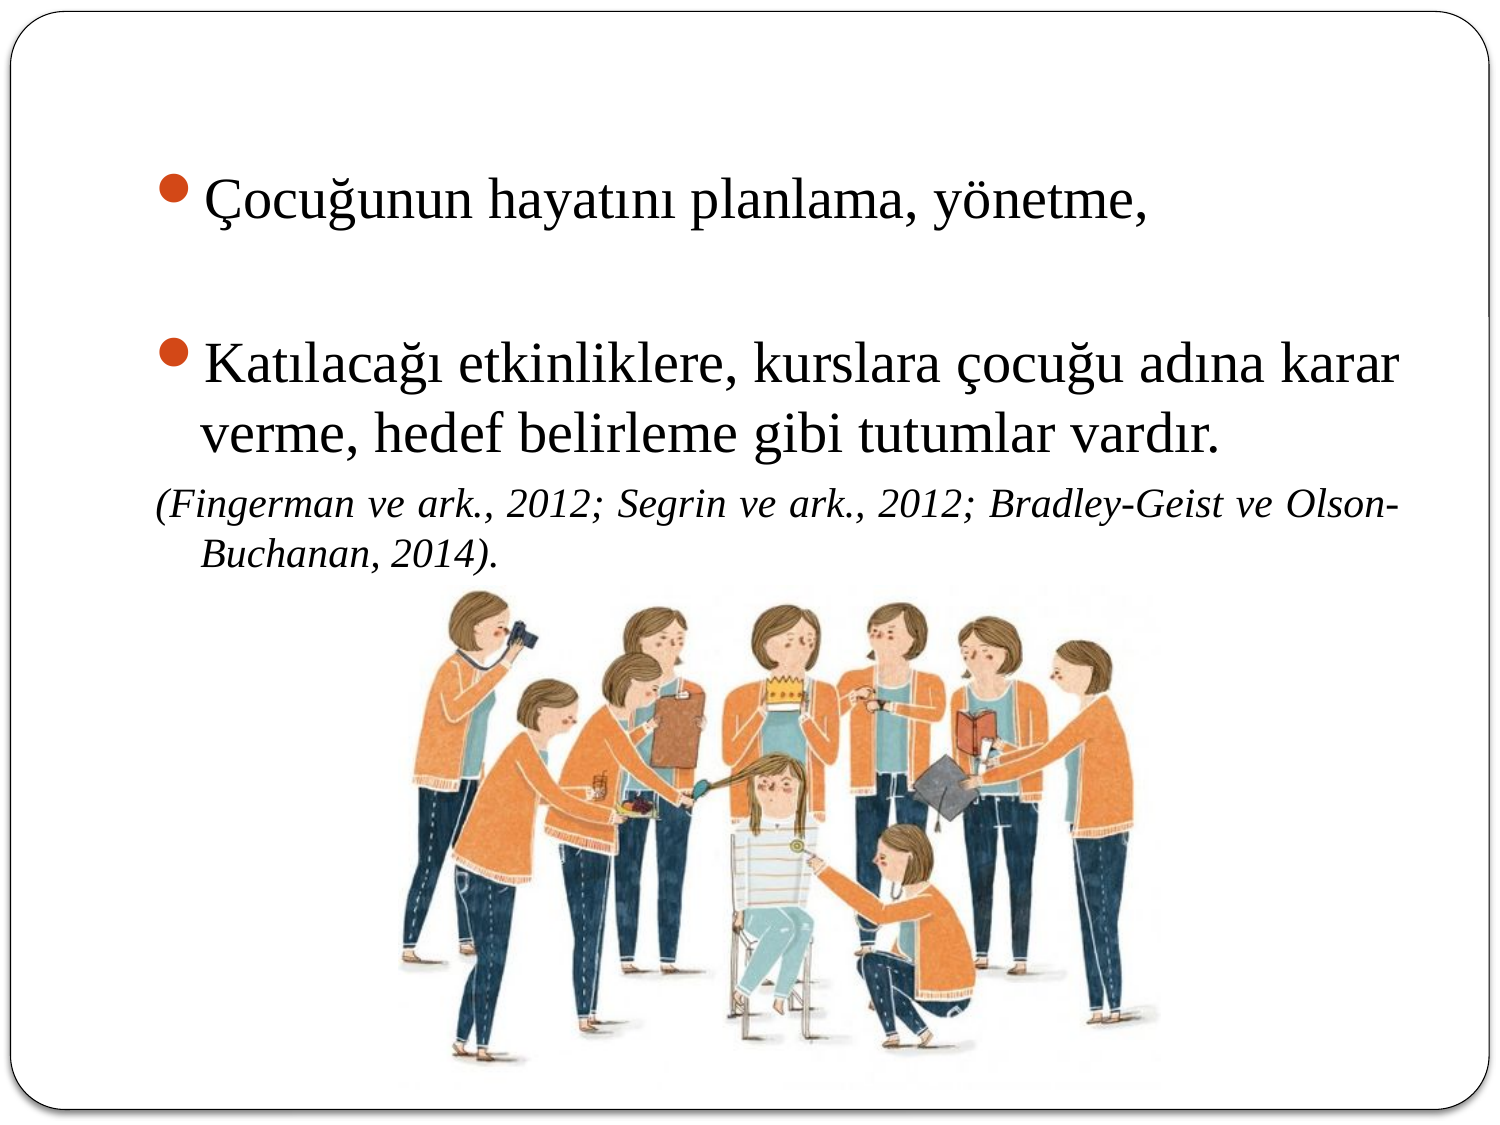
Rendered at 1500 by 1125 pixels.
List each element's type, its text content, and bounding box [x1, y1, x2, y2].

list Çocuğunun hayatını planlama, yönetme, Katılacağı etkinliklere, kurslara çocuğu adına karar verme, hedef belirleme gibi tutumlar vardır. (Fingerman ve ark., 2012; Segrin ve ark., 2012; Bradley-Geist ve Olson-Buchanan, 2014). [140, 152, 1416, 622]
picture [398, 585, 1161, 1090]
